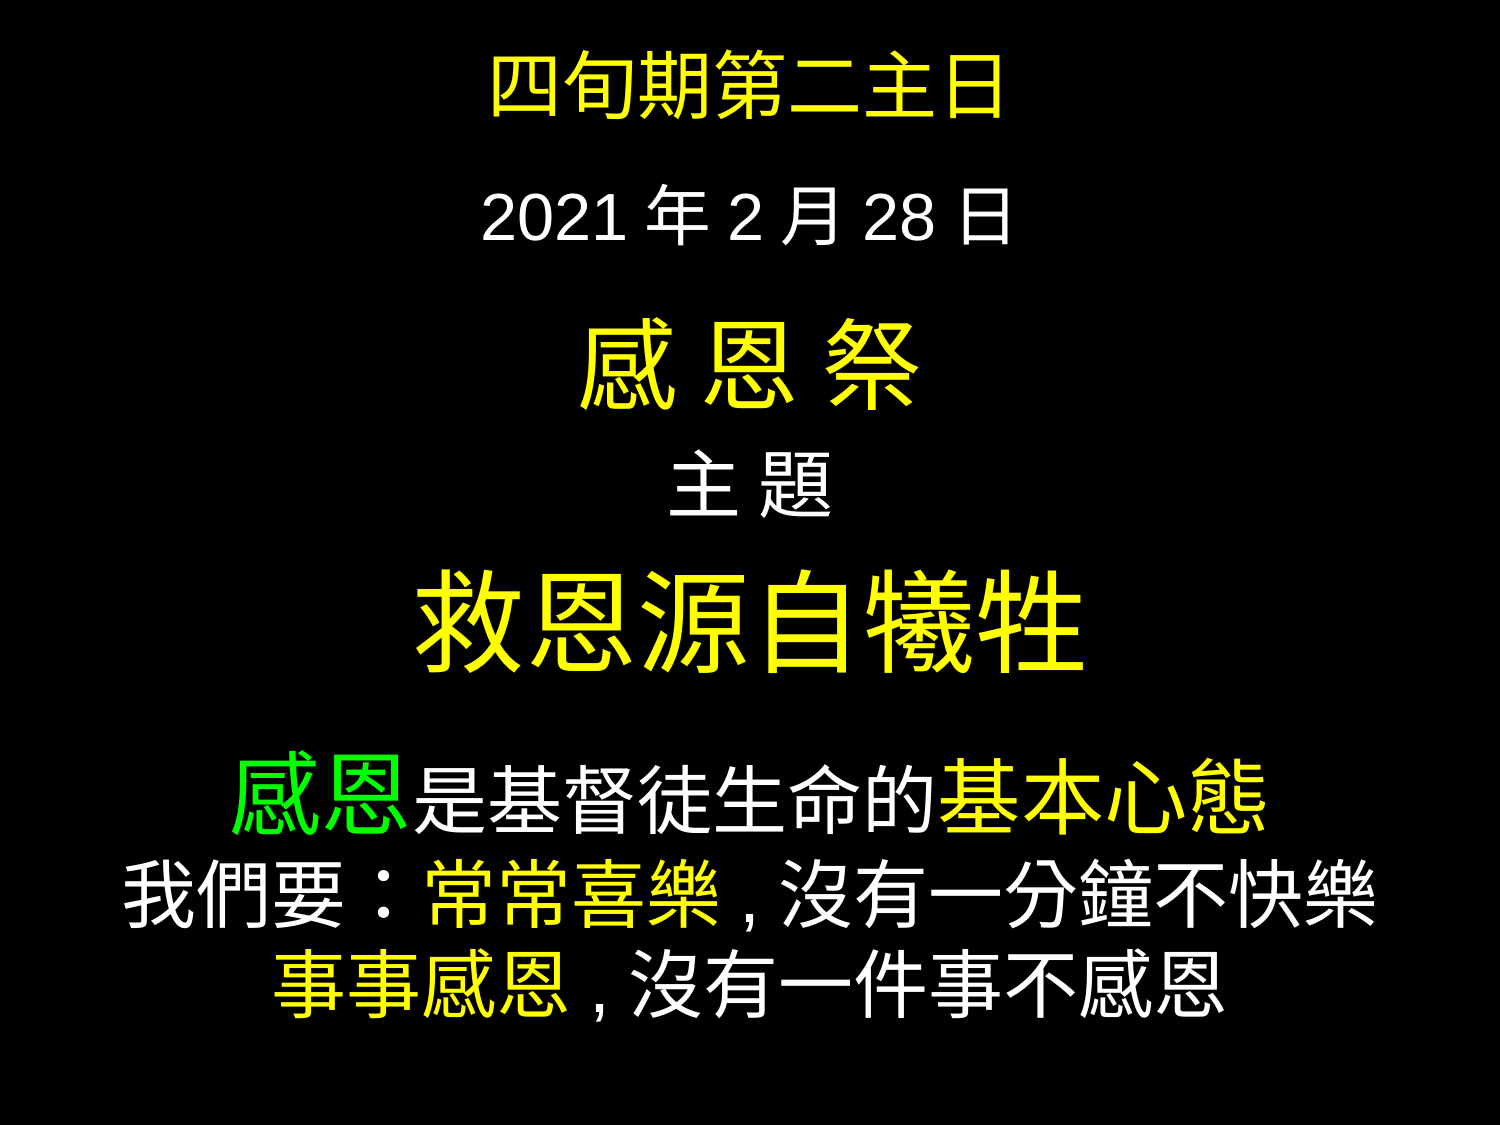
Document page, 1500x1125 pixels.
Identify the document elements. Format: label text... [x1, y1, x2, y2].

list 四旬期第二主日 2021年2月28日 感 恩 祭 主 題 救恩源自犧牲 感恩是基督徒生命的基本心態 我們要：常常喜樂,沒有一分鐘不快樂 事事感恩,沒有一件事不感恩 [0, 30, 1500, 1125]
